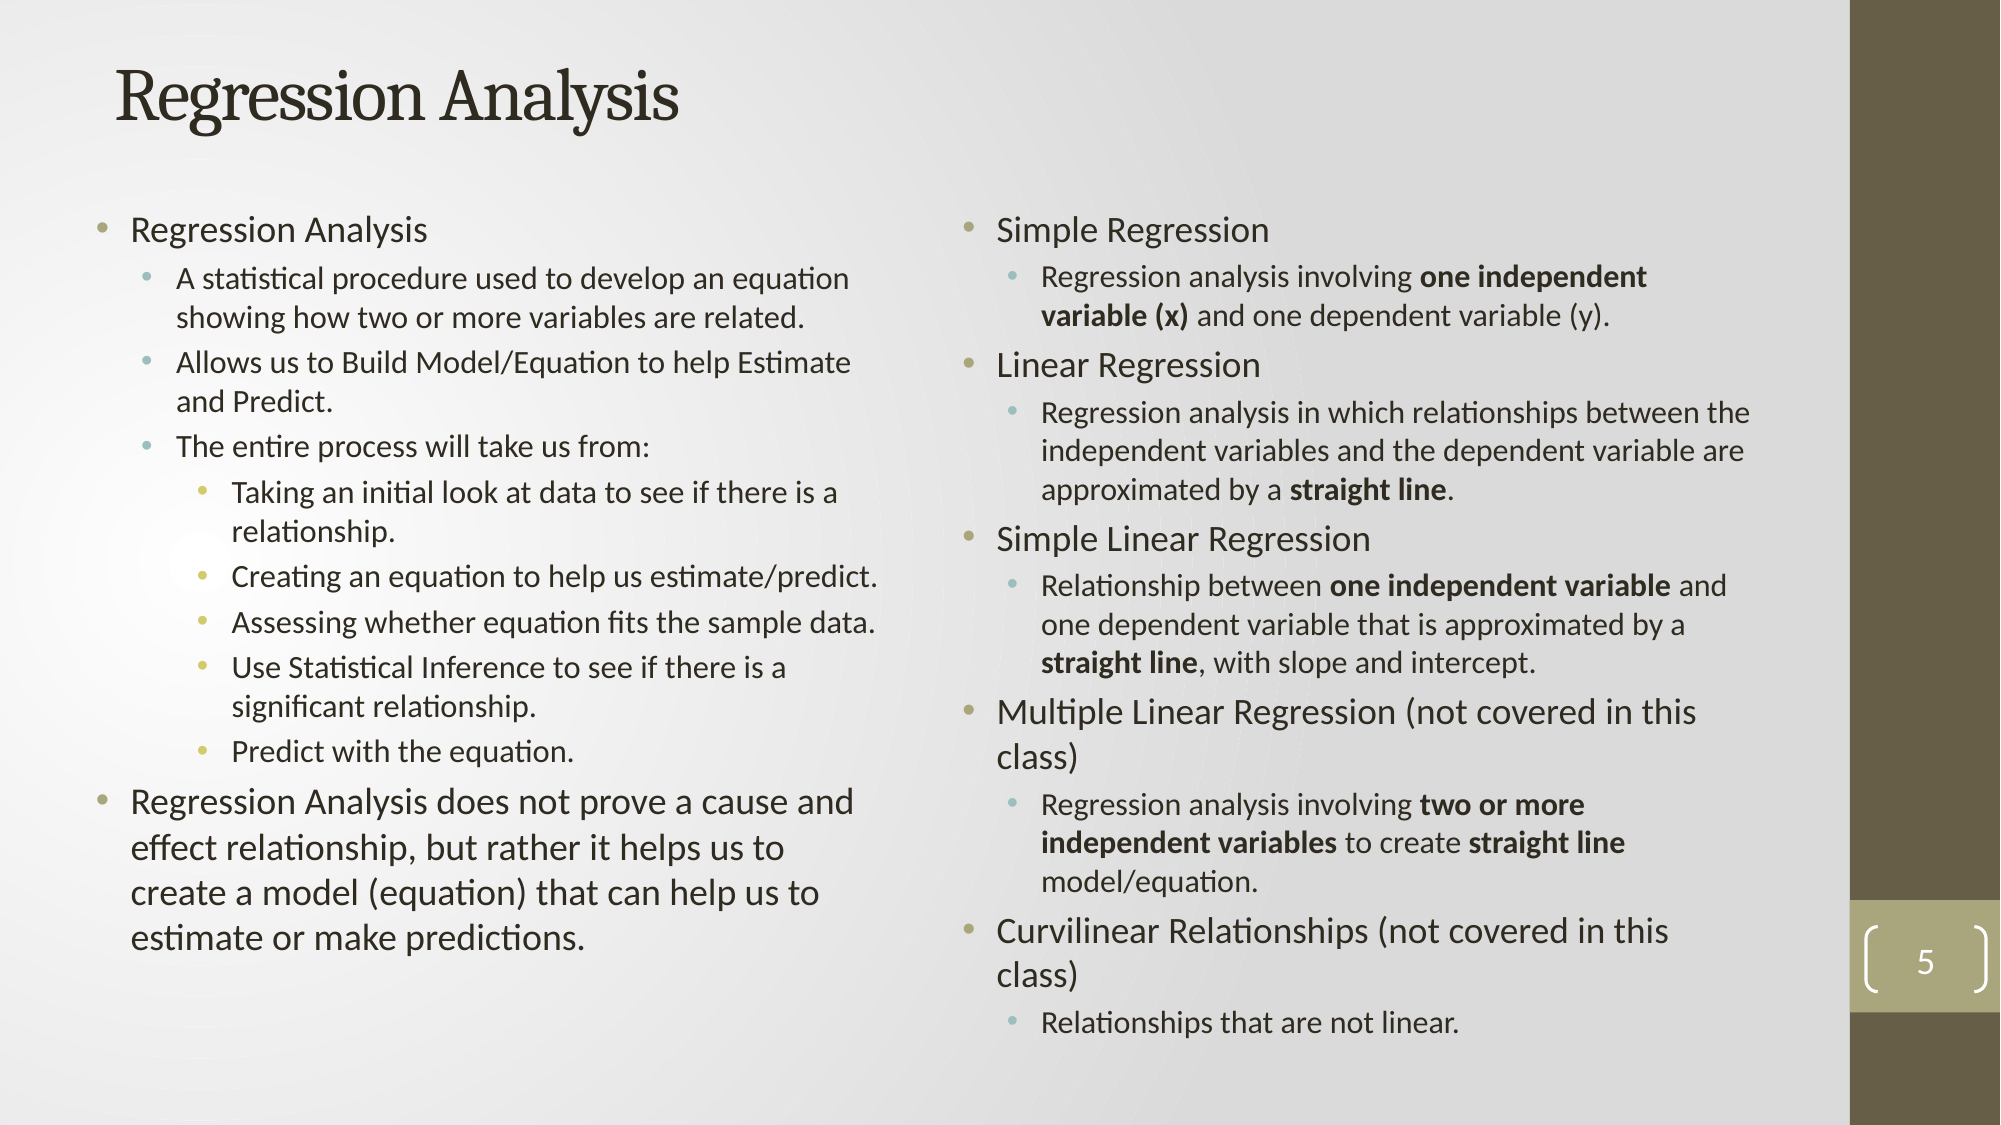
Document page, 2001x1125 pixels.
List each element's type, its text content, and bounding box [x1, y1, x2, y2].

list Simple Regression Regression analysis involving one independent variable (x) and one dependent variable (y). Linear Regression Regression analysis in which relationships between the independent variables and the dependent variable are approximated by a straight line. Simple Linear Regression Relationship between one independent variable and one dependent variable that is approximated by a straight line, with slope and intercept. Multiple Linear Regression (not covered in this class) Regression analysis involving two or more independent variables to create straight line model/equation. Curvilinear Relationships (not covered in this class) Relationships that are not linear. [930, 197, 1767, 1060]
list Regression Analysis A statistical procedure used to develop an equation showing how two or more variables are related. Allows us to Build Model/Equation to help Estimate and Predict. The entire process will take us from: Taking an initial look at data to see if there is a relationship. Creating an equation to help us estimate/predict. Assessing whether equation fits the sample data. Use Statistical Inference to see if there is a significant relationship. Predict with the equation. Regression Analysis does not prove a cause and effect relationship, but rather it helps us to create a model (equation) that can help us to estimate or make predictions. [63, 197, 900, 1060]
slide_number 5 [1864, 925, 1988, 994]
title Regression Analysis [99, 45, 1767, 137]
